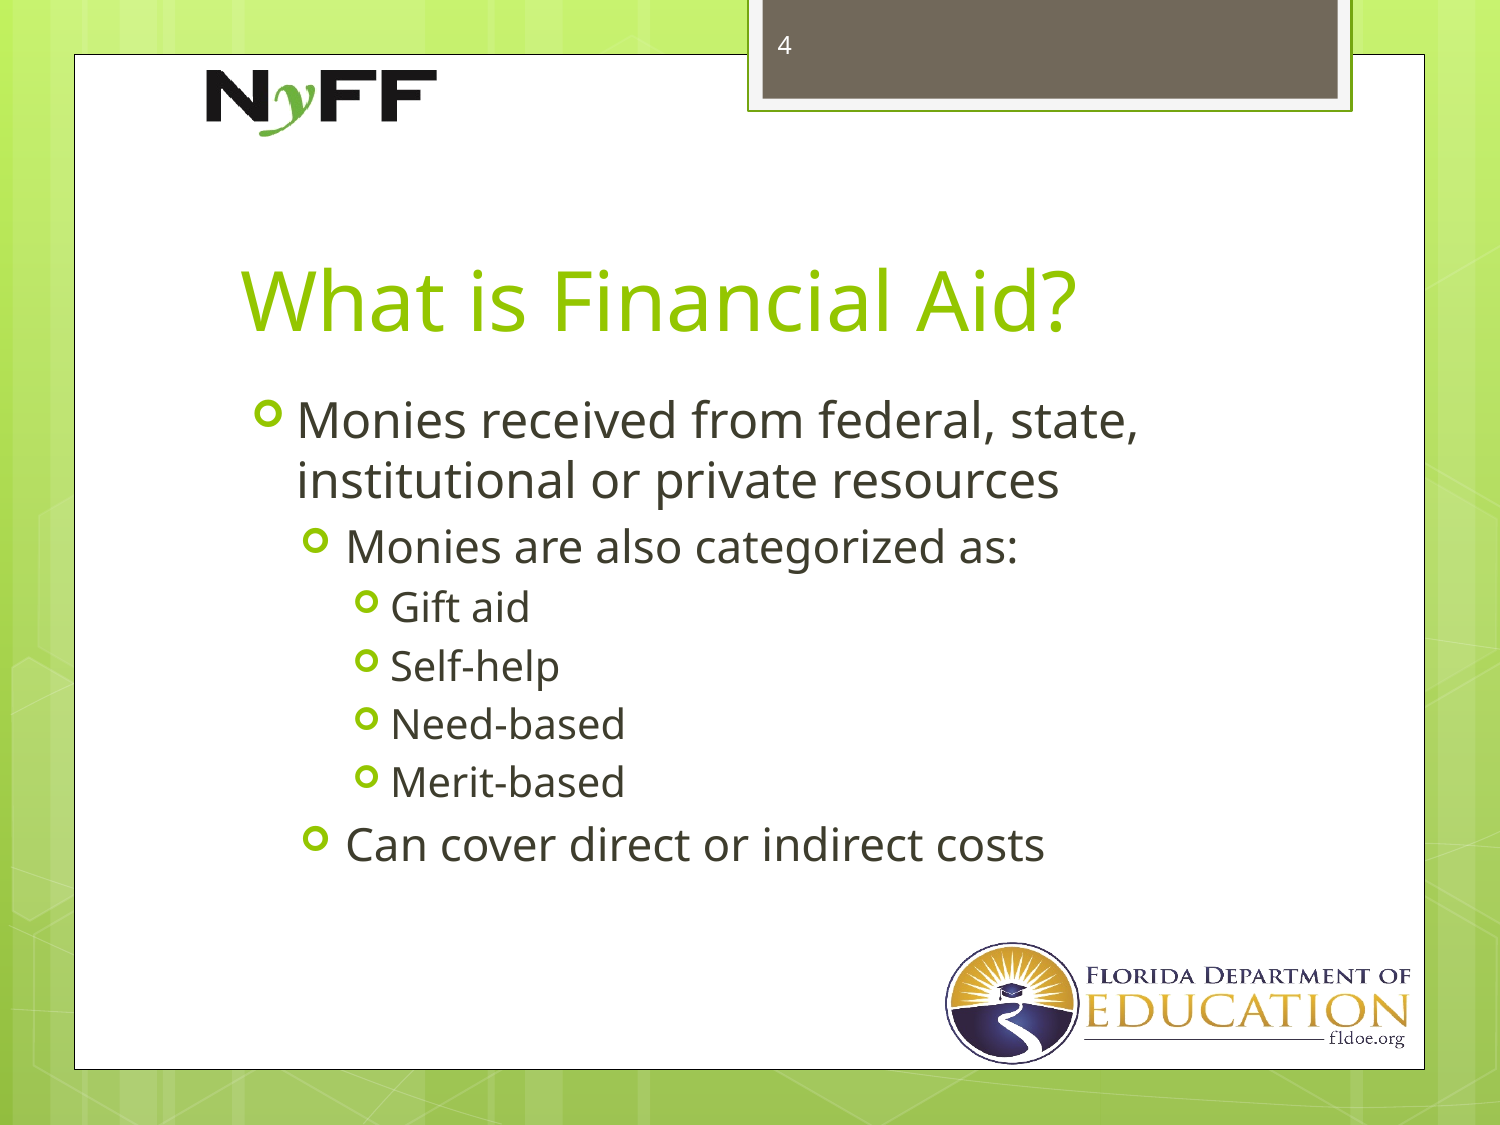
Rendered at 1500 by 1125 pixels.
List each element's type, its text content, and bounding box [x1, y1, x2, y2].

list Monies received from federal, state, institutional or private resources Monies are also categorized as: Gift aid Self-help Need-based Merit-based Can cover direct or indirect costs [225, 381, 1275, 957]
picture [912, 916, 1443, 1090]
title What is Financial Aid? [225, 168, 1275, 357]
slide_number 4 [762, 11, 821, 82]
picture [188, 46, 452, 150]
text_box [0, 0, 188, 1125]
